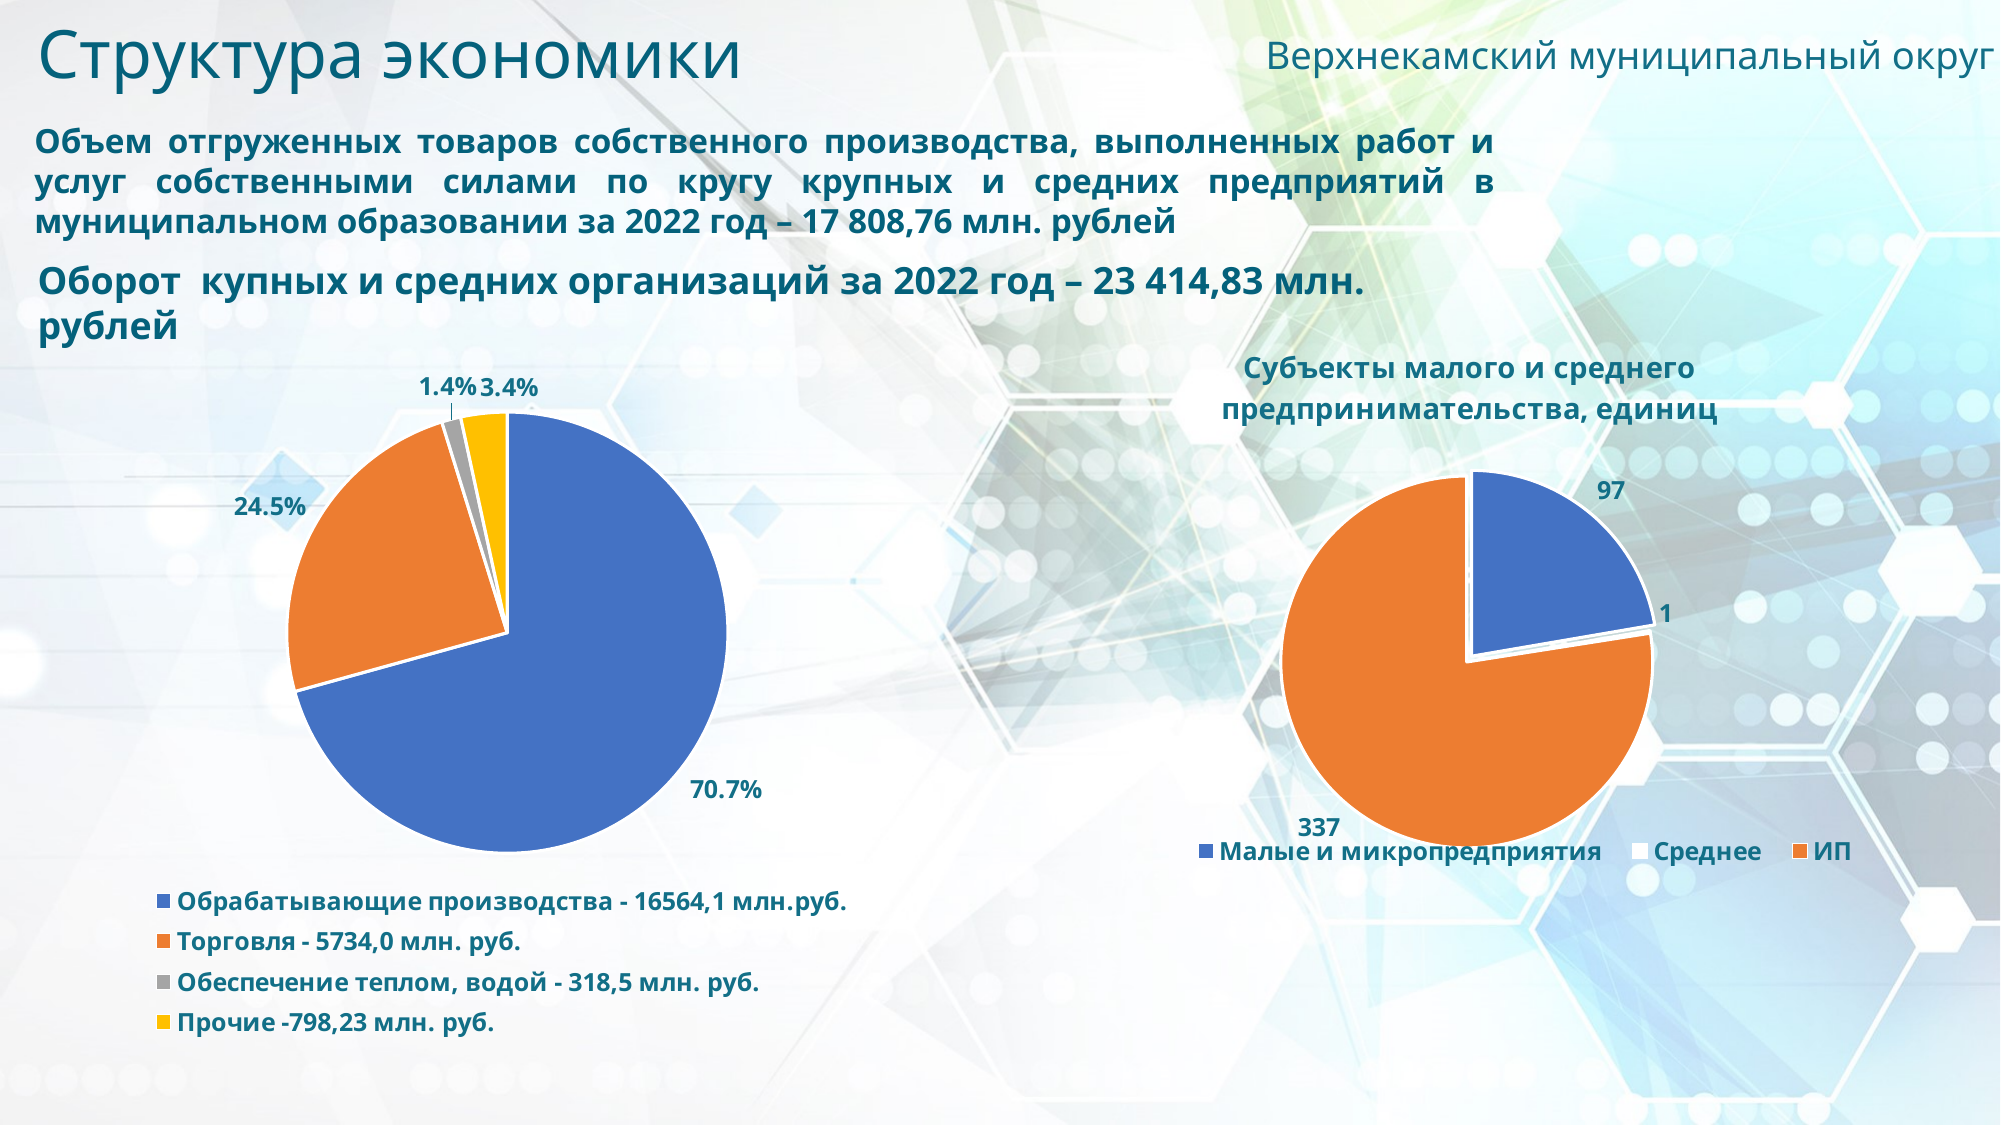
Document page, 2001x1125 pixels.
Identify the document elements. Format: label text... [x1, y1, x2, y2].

text_box Объем отгруженных товаров собственного производства, выполненных работ и услуг собственными силами по кругу крупных и средних предприятий в муниципальном образовании за 2022 год – 17 808,76 млн. рублей [19, 113, 1512, 248]
text_box Структура экономики [22, 31, 1250, 83]
picture [0, 0, 2001, 1125]
text_box Оборот купных и средних организаций за 2022 год – 23 414,83 млн. рублей [22, 249, 1469, 355]
chart [0, 318, 1921, 1046]
text_box Верхнекамский муниципальный округ [1250, 15, 2000, 99]
